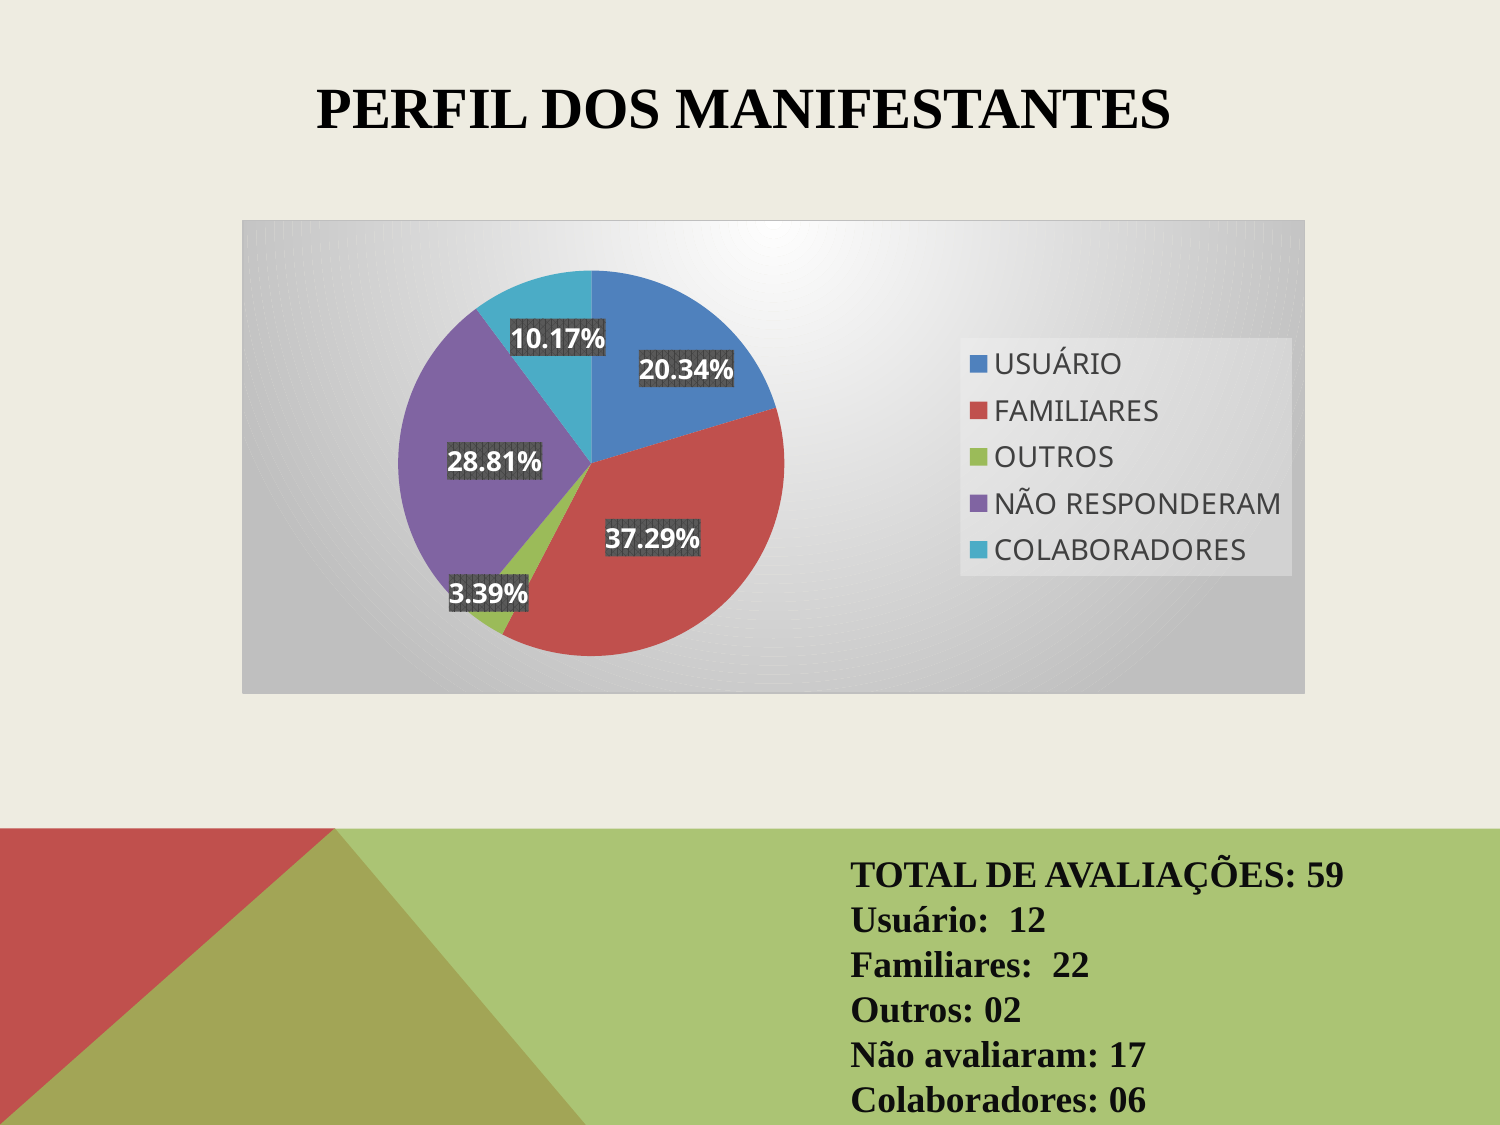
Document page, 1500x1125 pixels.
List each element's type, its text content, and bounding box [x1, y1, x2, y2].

text_box TOTAL DE AVALIAÇÕES: 59 Usuário: 12 Familiares: 22 Outros: 02 Não avaliaram: 17 Colaboradores: 06 [835, 842, 1434, 1125]
chart [241, 219, 1306, 695]
title PERFIL DOS MANIFESTANTES [135, 60, 1369, 150]
